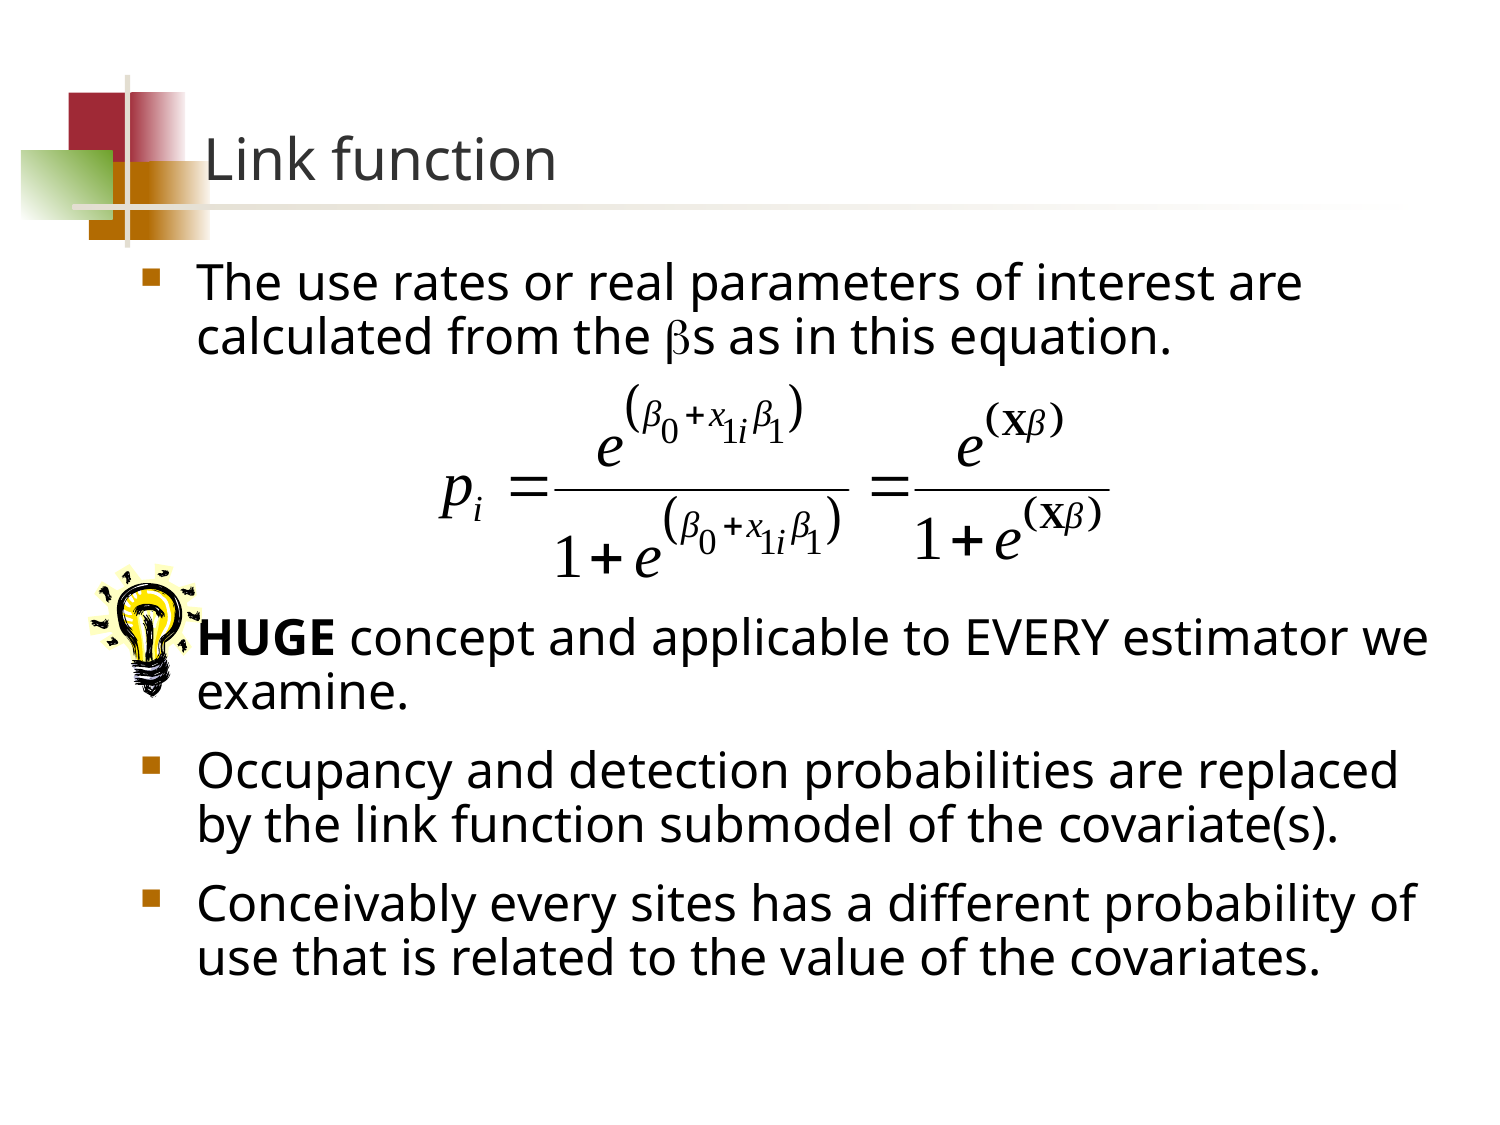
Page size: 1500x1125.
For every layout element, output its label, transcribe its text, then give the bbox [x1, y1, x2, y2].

picture [87, 562, 204, 700]
title Link function [188, 34, 1468, 201]
list The use rates or real parameters of interest are calculated from the s as in this equation. HUGE concept and applicable to EVERY estimator we examine. Occupancy and detection probabilities are replaced by the link function submodel of the covariate(s). Conceivably every sites has a different probability of use that is related to the value of the covariates. [124, 249, 1470, 1007]
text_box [424, 374, 1124, 590]
